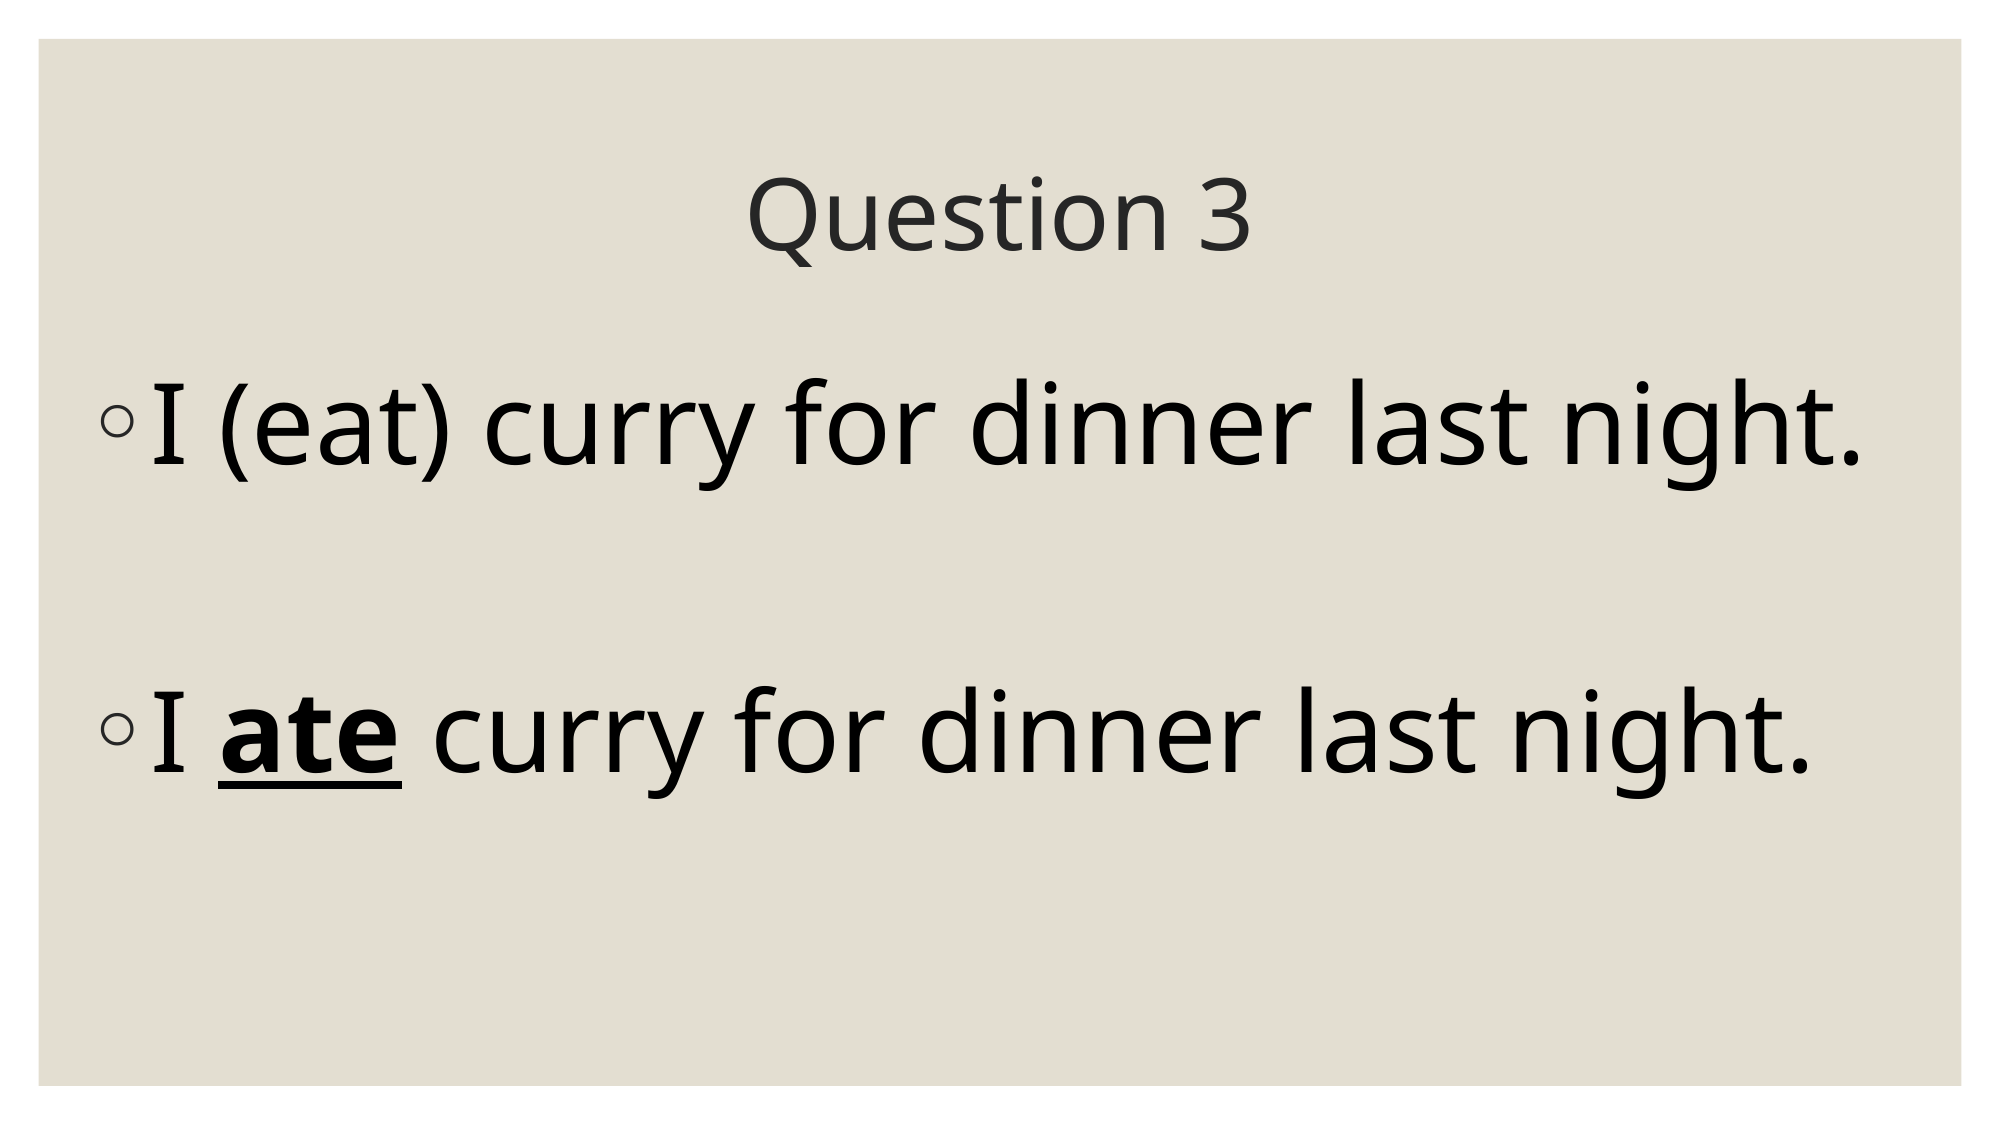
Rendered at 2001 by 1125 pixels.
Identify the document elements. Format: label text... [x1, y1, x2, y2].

list I (eat) curry for dinner last night. I ate curry for dinner last night. [69, 345, 1929, 1020]
title Question 3 [174, 105, 1825, 331]
